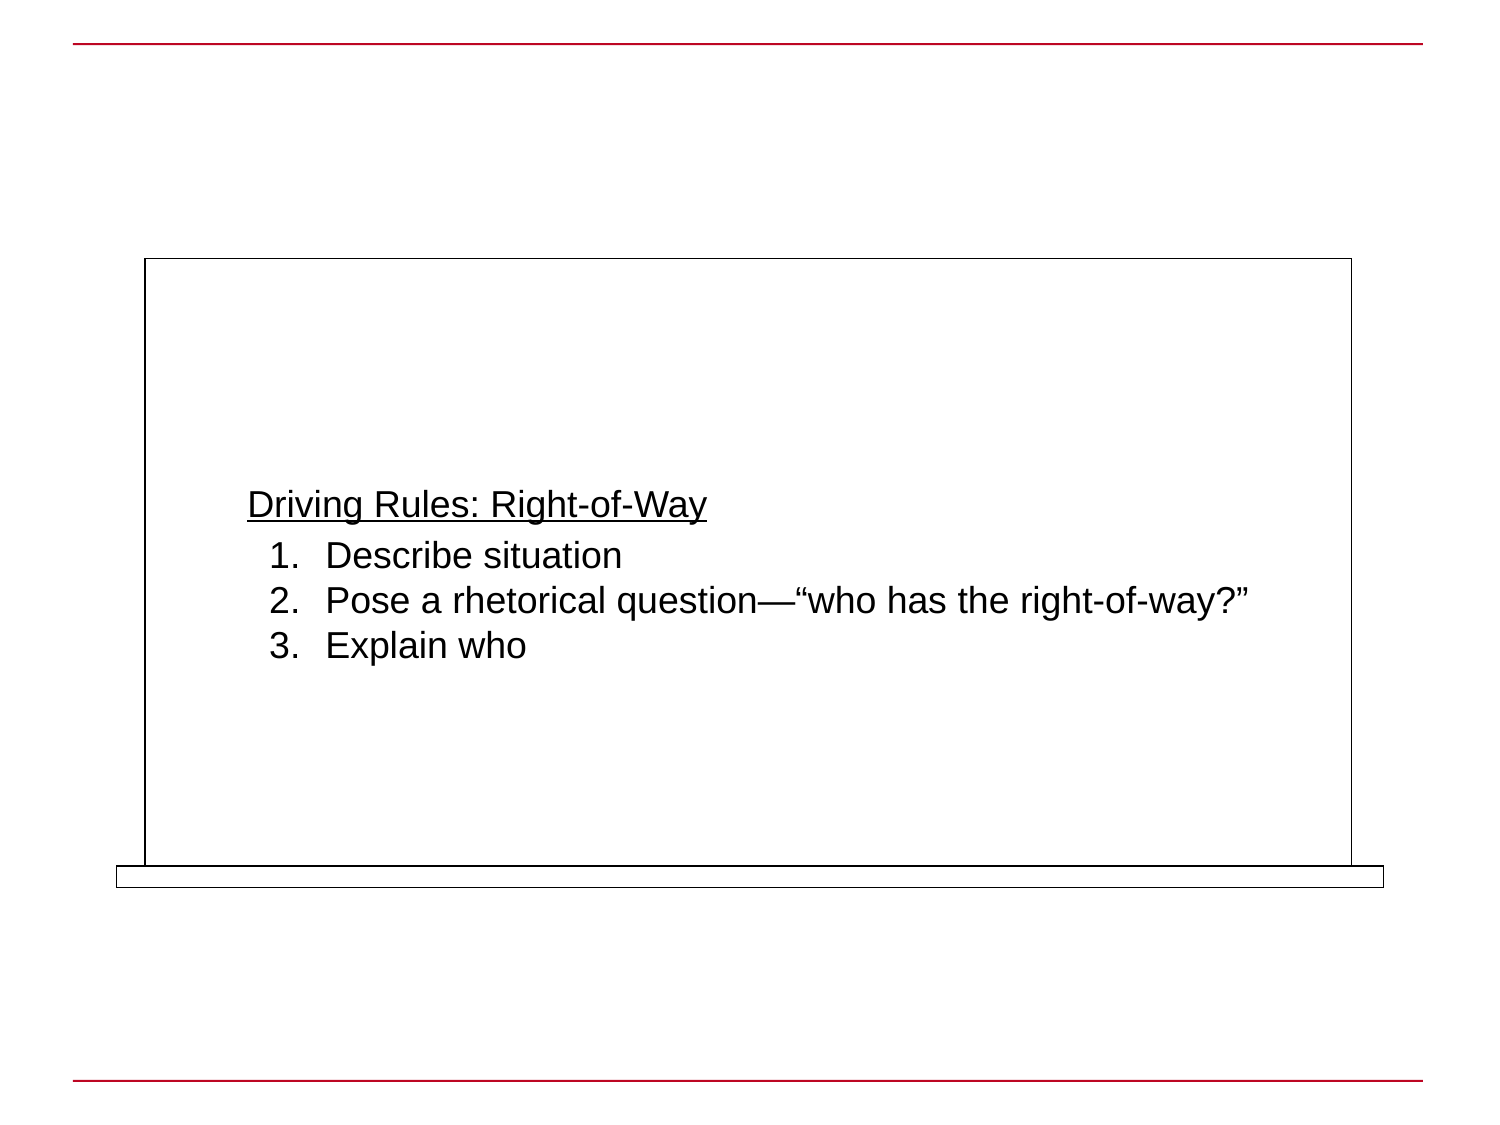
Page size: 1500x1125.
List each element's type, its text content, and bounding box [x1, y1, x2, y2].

text_box Describe situation Pose a rhetorical question—“who has the right-of-way?” Explain who [254, 523, 1270, 673]
text_box [144, 258, 1352, 865]
text_box Driving Rules: Right-of-Way [232, 472, 1062, 533]
text_box [116, 865, 1384, 888]
